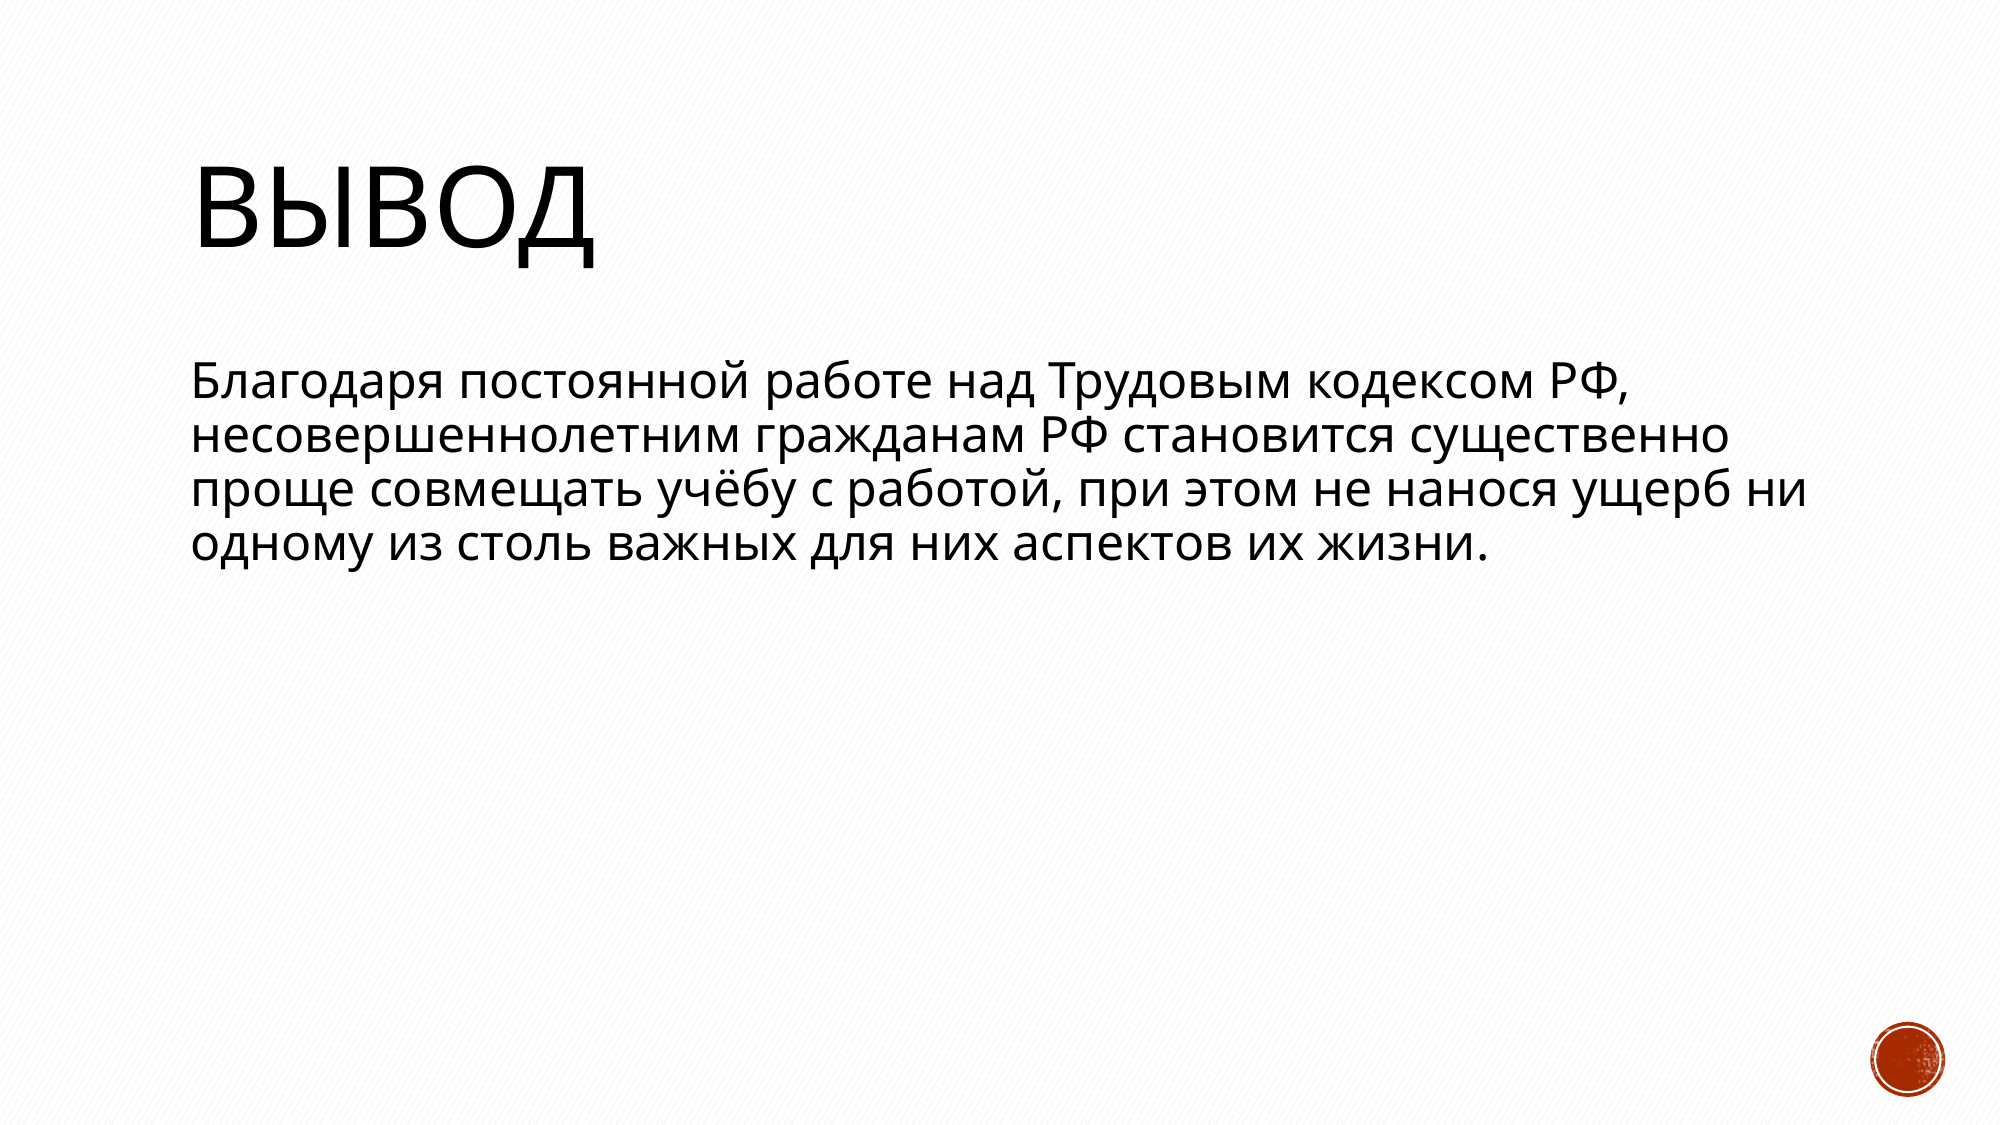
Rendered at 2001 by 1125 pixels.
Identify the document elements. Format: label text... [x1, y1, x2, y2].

title Вывод [175, 79, 1826, 344]
list Благодаря постоянной работе над Трудовым кодексом РФ, несовершеннолетним гражданам РФ становится существенно проще совмещать учёбу с работой, при этом не нанося ущерб ни одному из столь важных для них аспектов их жизни. [175, 348, 1826, 1013]
